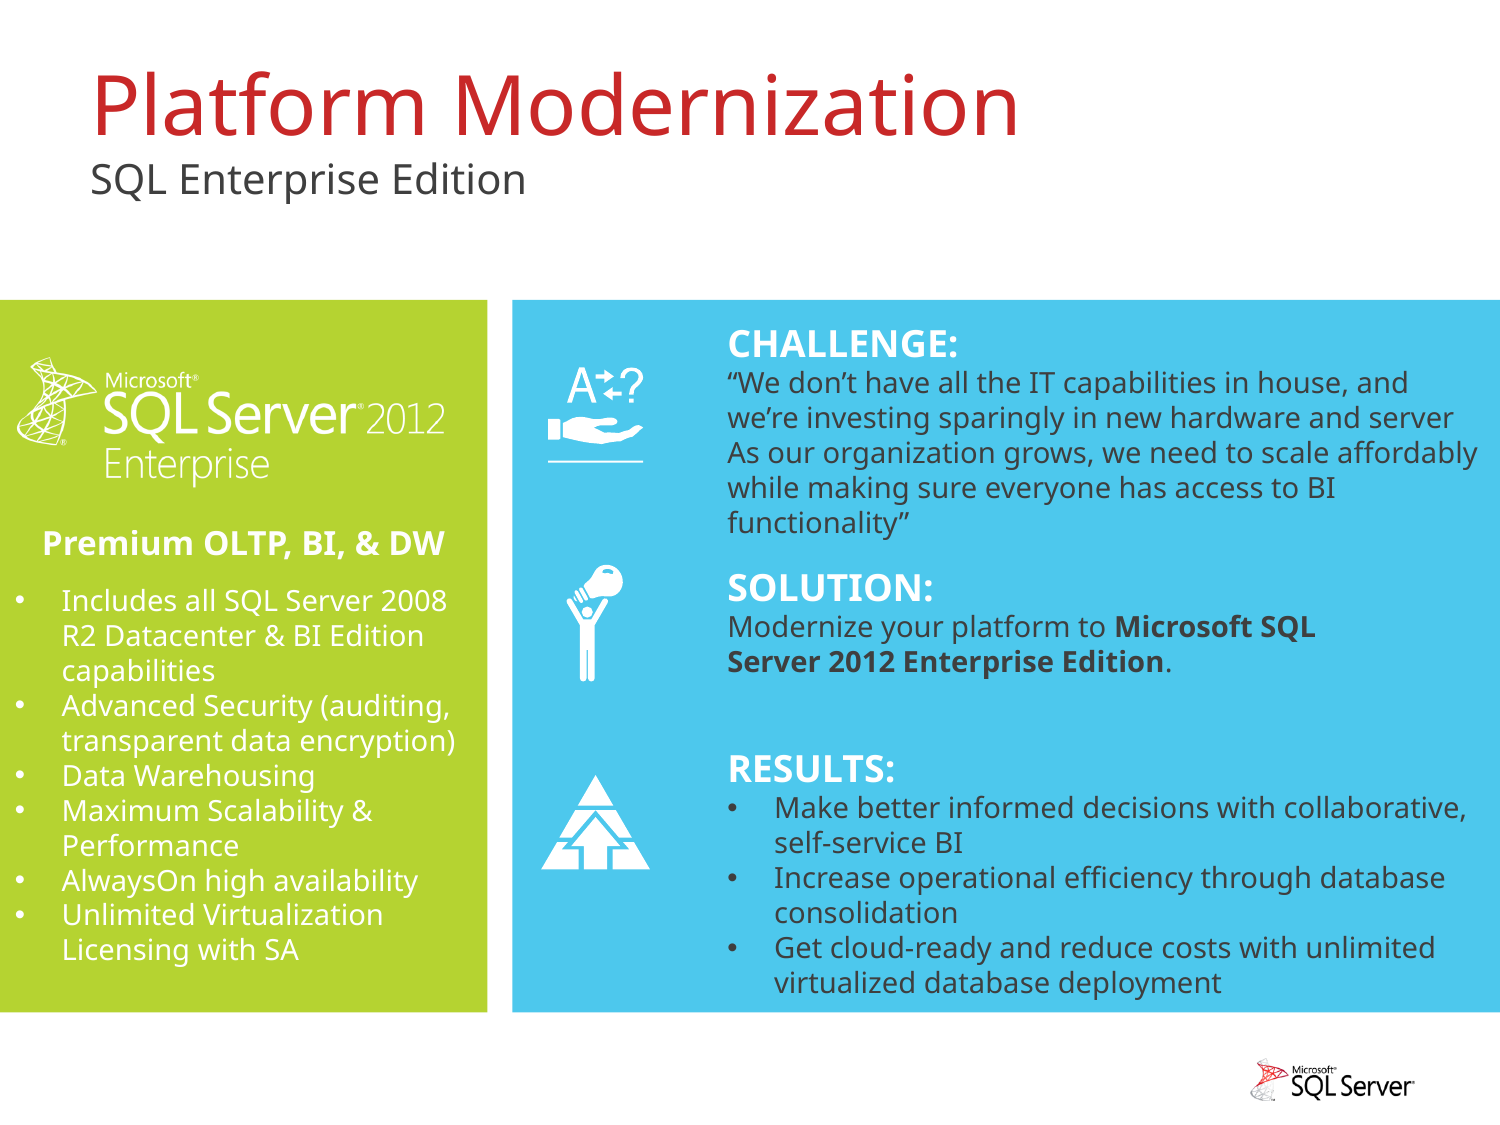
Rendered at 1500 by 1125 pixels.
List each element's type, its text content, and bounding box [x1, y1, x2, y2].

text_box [565, 562, 626, 682]
text_box [595, 369, 614, 383]
text_box [559, 810, 632, 838]
text_box SOLUTION: Modernize your platform to Microsoft SQL Server 2012 Enterprise Edition. [712, 556, 1475, 686]
text_box [548, 418, 561, 440]
text_box [603, 387, 622, 401]
text_box [541, 842, 579, 870]
text_box CHALLENGE: “We don’t have all the IT capabilities in house, and we’re investing sparingly in new hardware and server As our organization grows, we need to scale affordably while making sure everyone has access to BI functionality” [712, 312, 1500, 547]
text_box [571, 817, 621, 870]
text_box [510, 298, 1500, 1015]
text_box [562, 416, 644, 445]
text_box RESULTS: Make better informed decisions with collaborative, self-service BI Increase operational efficiency through database consolidation Get cloud-ready and reduce costs with unlimited virtualized database deployment [712, 737, 1500, 1007]
picture [1250, 1058, 1415, 1101]
text_box [620, 367, 644, 395]
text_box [0, 299, 488, 1013]
text_box [612, 842, 650, 870]
text_box [577, 774, 614, 806]
title Platform Modernization SQL Enterprise Edition [75, 45, 1425, 138]
text_box [567, 367, 597, 403]
